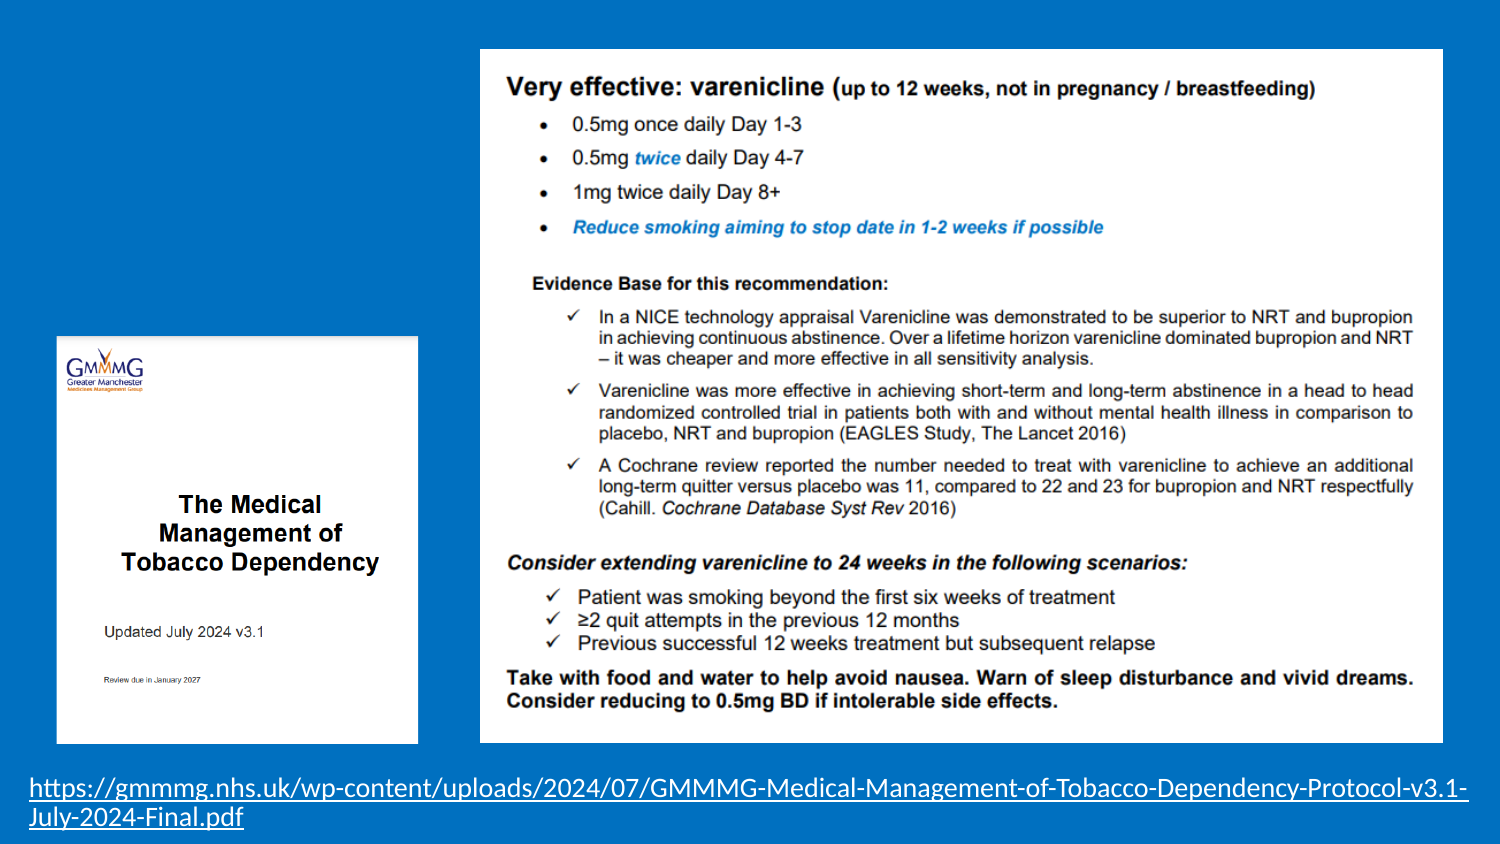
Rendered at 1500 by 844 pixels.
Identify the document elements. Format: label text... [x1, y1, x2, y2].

picture [56, 336, 419, 744]
text_box https://gmmmg.nhs.uk/wp-content/uploads/2024/07/GMMMG-Medical-Management-of-Tobacco-Dependency-Protocol-v3.1-July-2024-Final.pdf [14, 762, 1486, 844]
picture [480, 48, 1444, 744]
